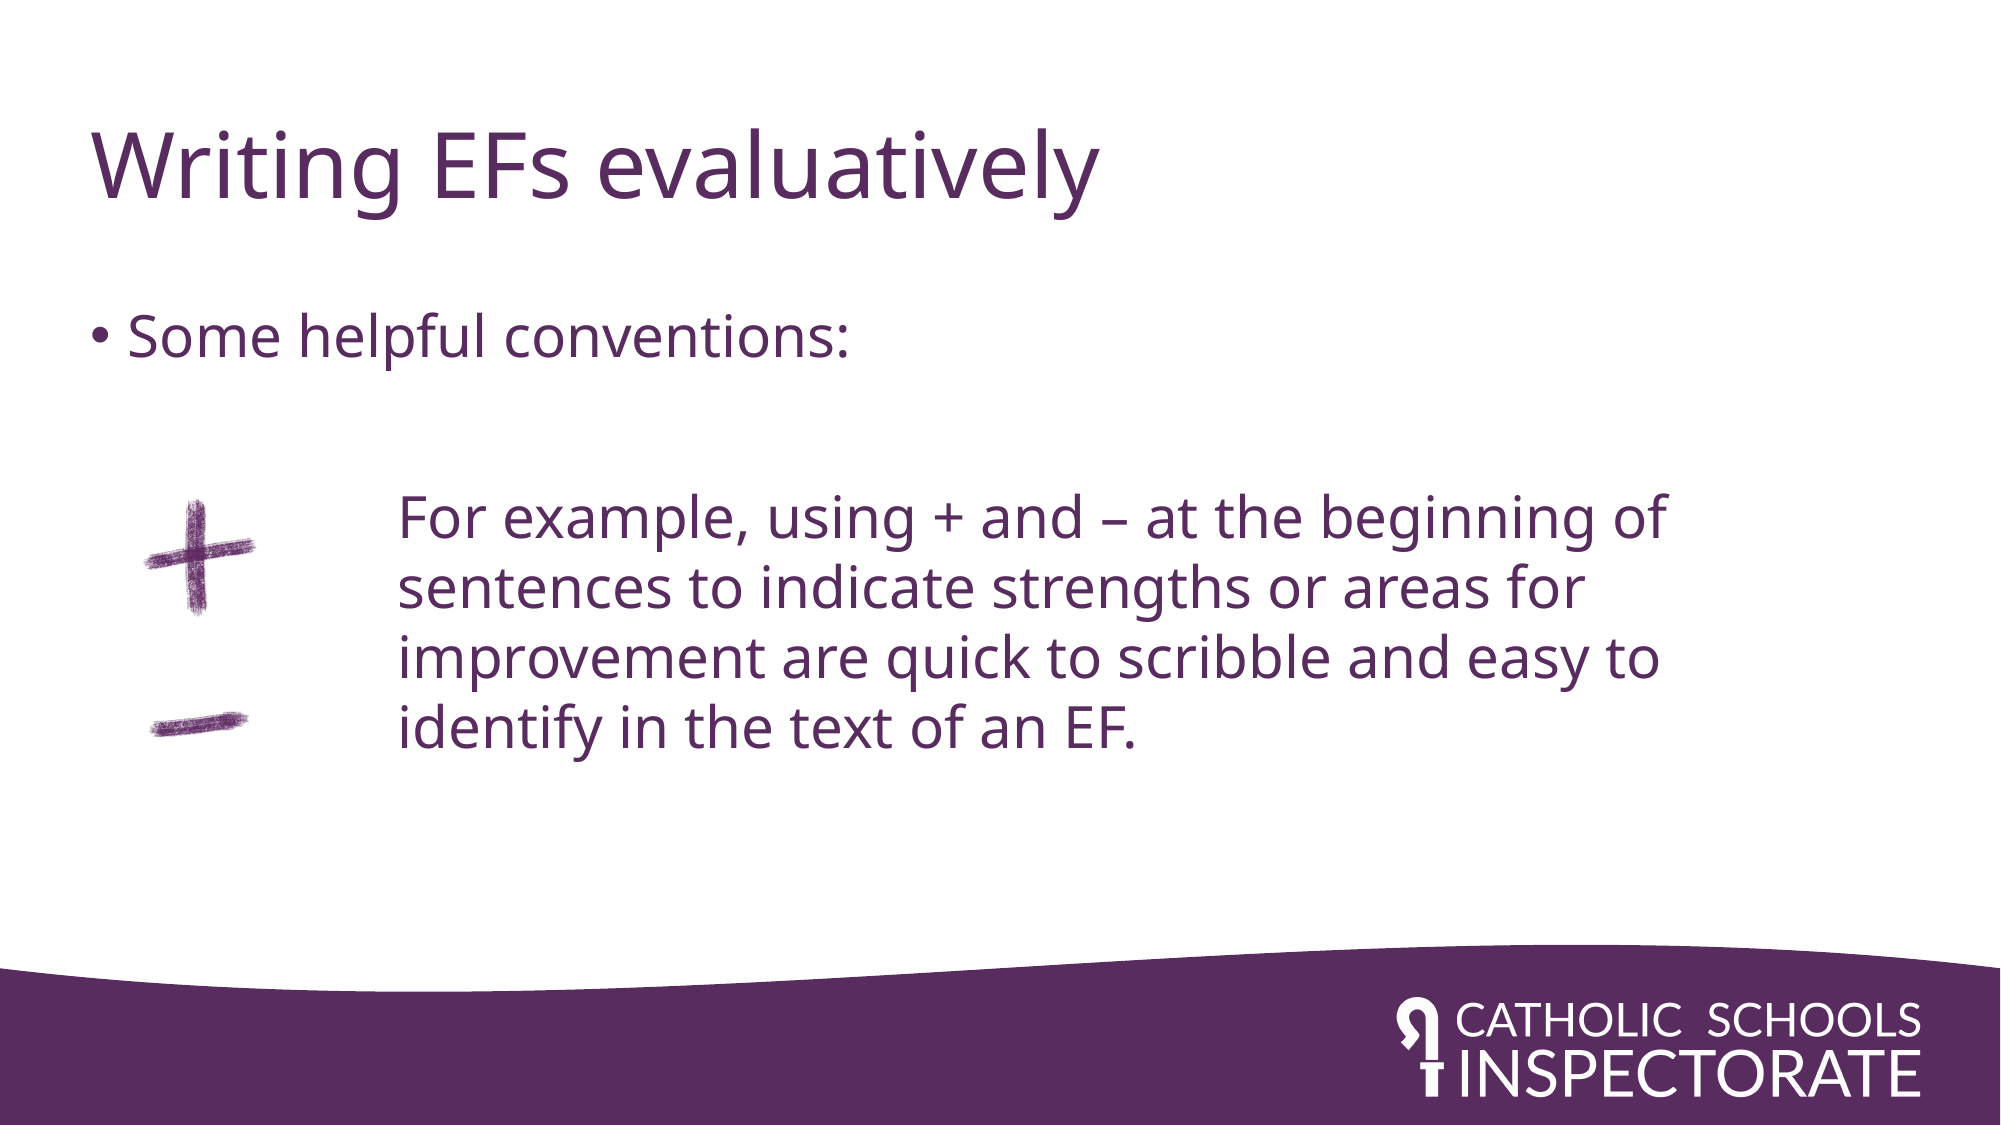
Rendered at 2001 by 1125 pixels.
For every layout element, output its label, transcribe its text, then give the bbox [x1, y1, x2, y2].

picture [1325, 963, 2001, 1119]
picture [145, 709, 251, 740]
title Writing EFs evaluatively [75, 60, 1925, 278]
picture [139, 494, 261, 622]
list Some helpful conventions: [75, 299, 1925, 945]
text_box For example, using + and – at the beginning of sentences to indicate strengths or areas for improvement are quick to scribble and easy to identify in the text of an EF. [382, 473, 1800, 768]
